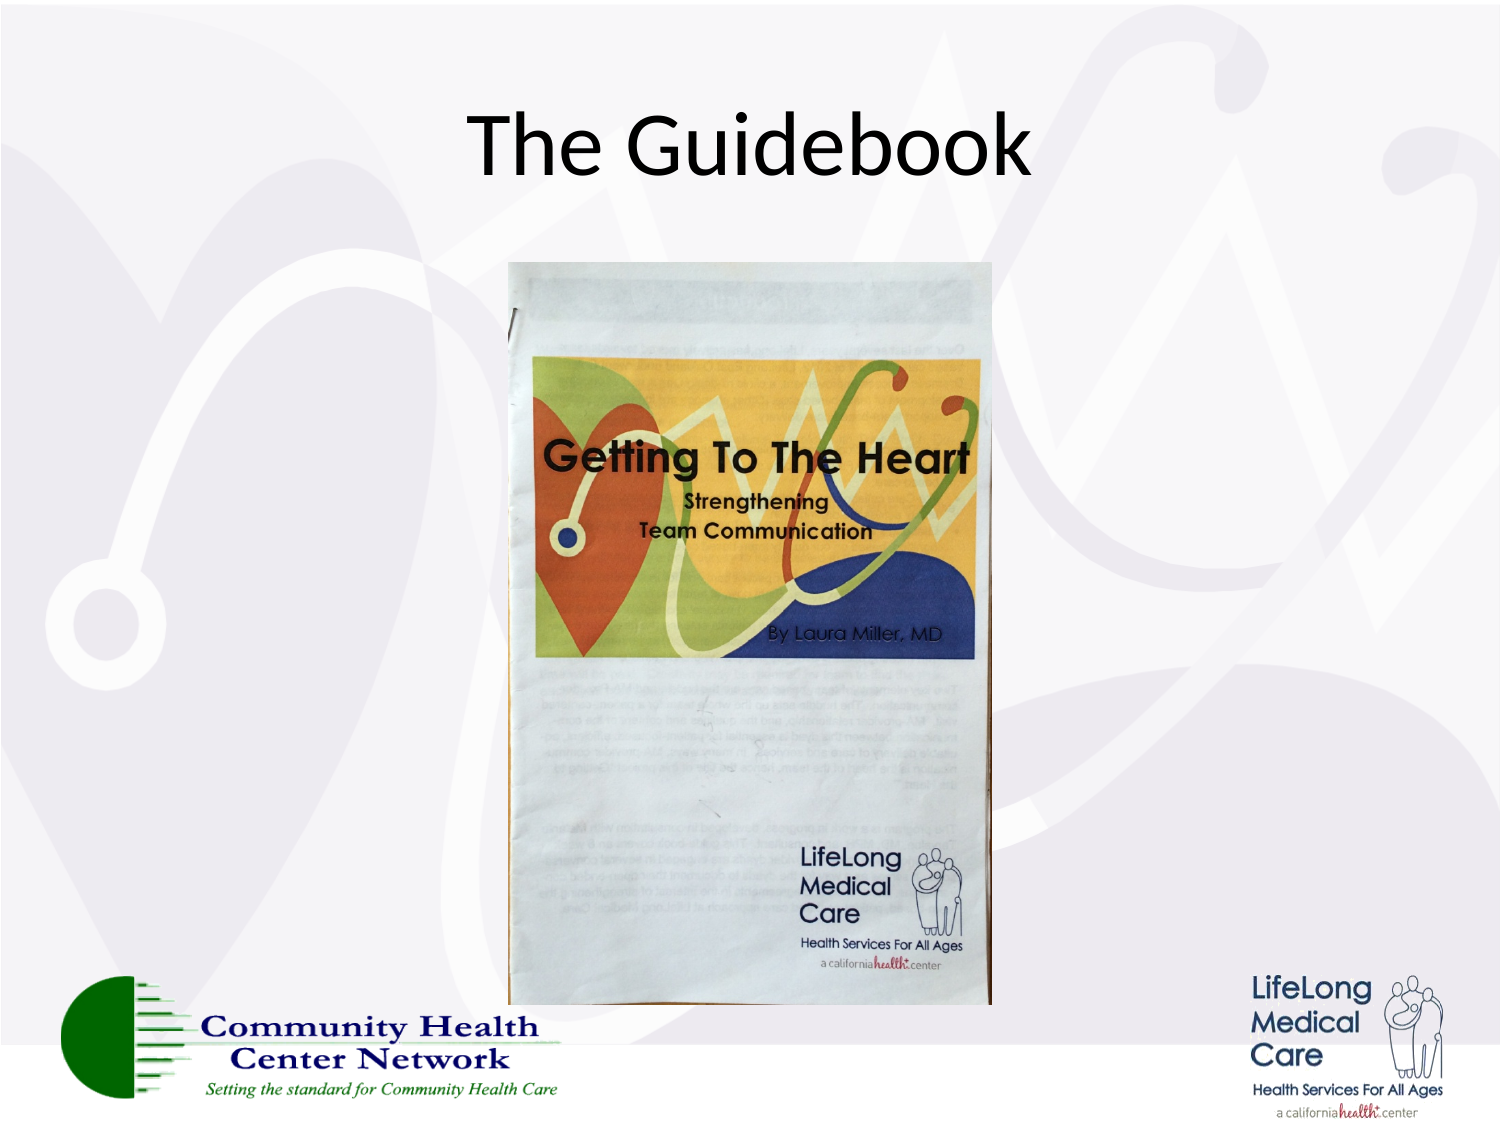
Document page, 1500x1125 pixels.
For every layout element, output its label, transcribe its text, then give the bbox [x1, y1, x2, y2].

picture [49, 971, 576, 1107]
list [508, 262, 992, 1006]
title The Guidebook [75, 45, 1425, 233]
picture [1249, 974, 1445, 1120]
